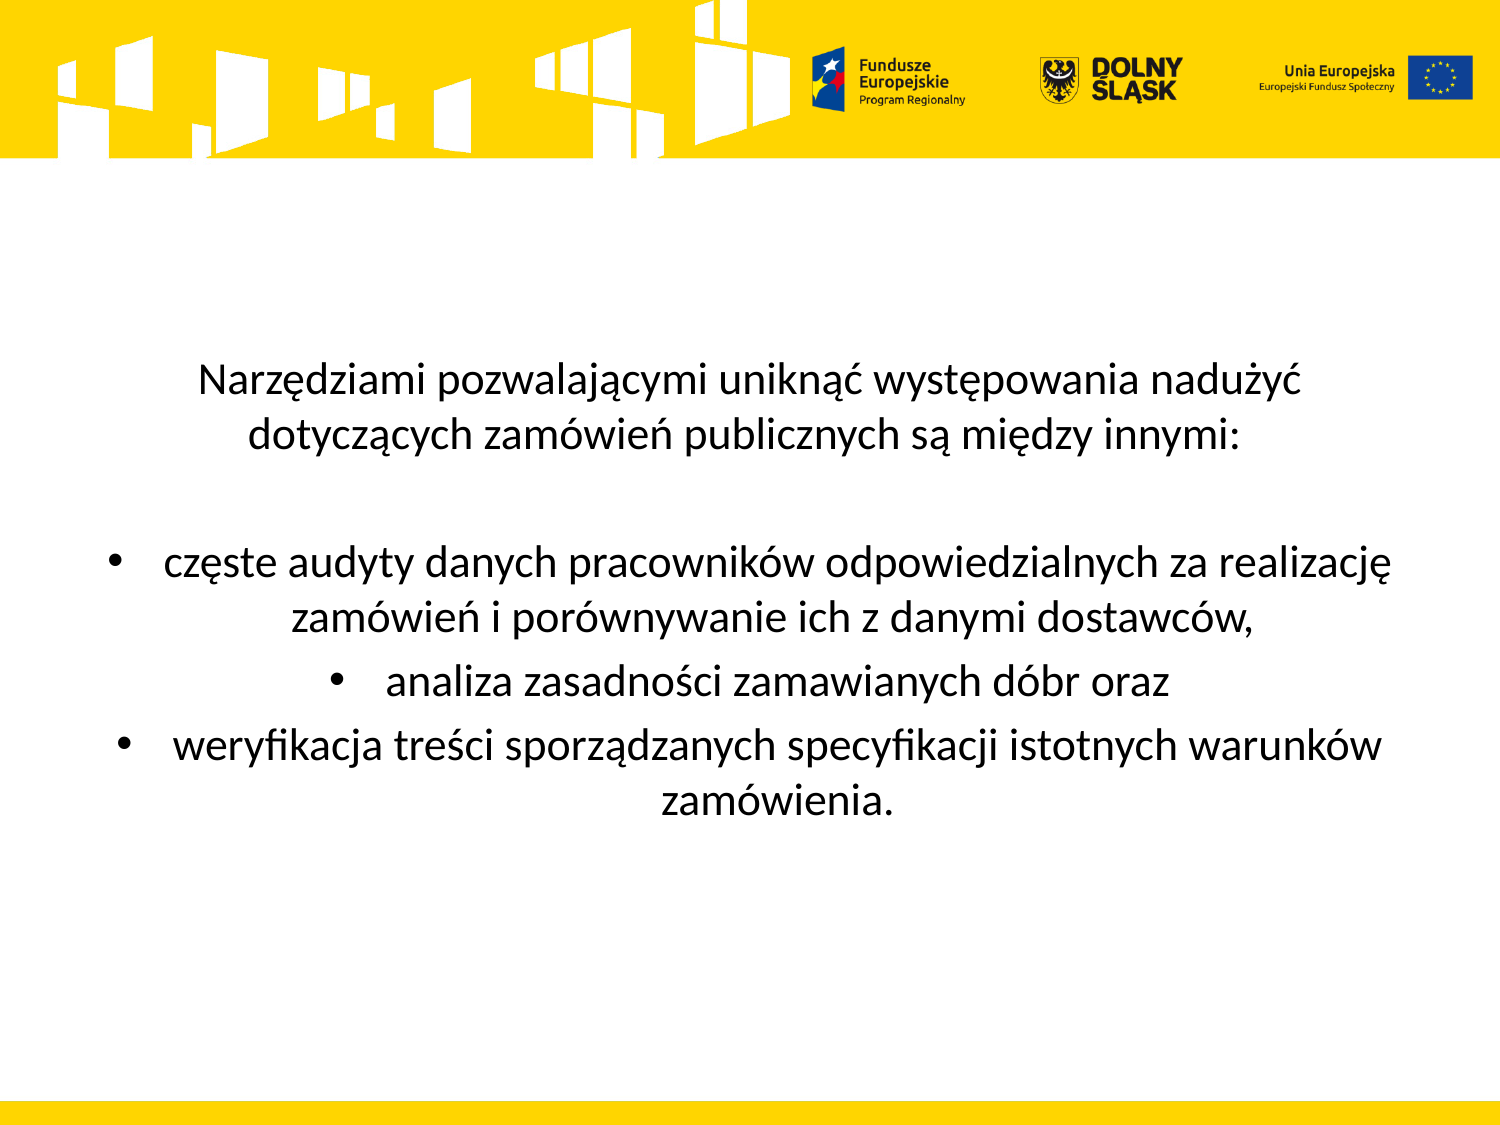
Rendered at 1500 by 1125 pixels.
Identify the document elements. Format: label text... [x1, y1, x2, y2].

picture [0, 0, 1500, 1125]
list Narzędziami pozwalającymi uniknąć występowania nadużyć dotyczących zamówień publicznych są między innymi: częste audyty danych pracowników odpowiedzialnych za realizację zamówień i porównywanie ich z danymi dostawców, analiza zasadności zamawianych dóbr oraz weryfikacja treści sporządzanych specyfikacji istotnych warunków zamówienia. [75, 262, 1425, 1005]
